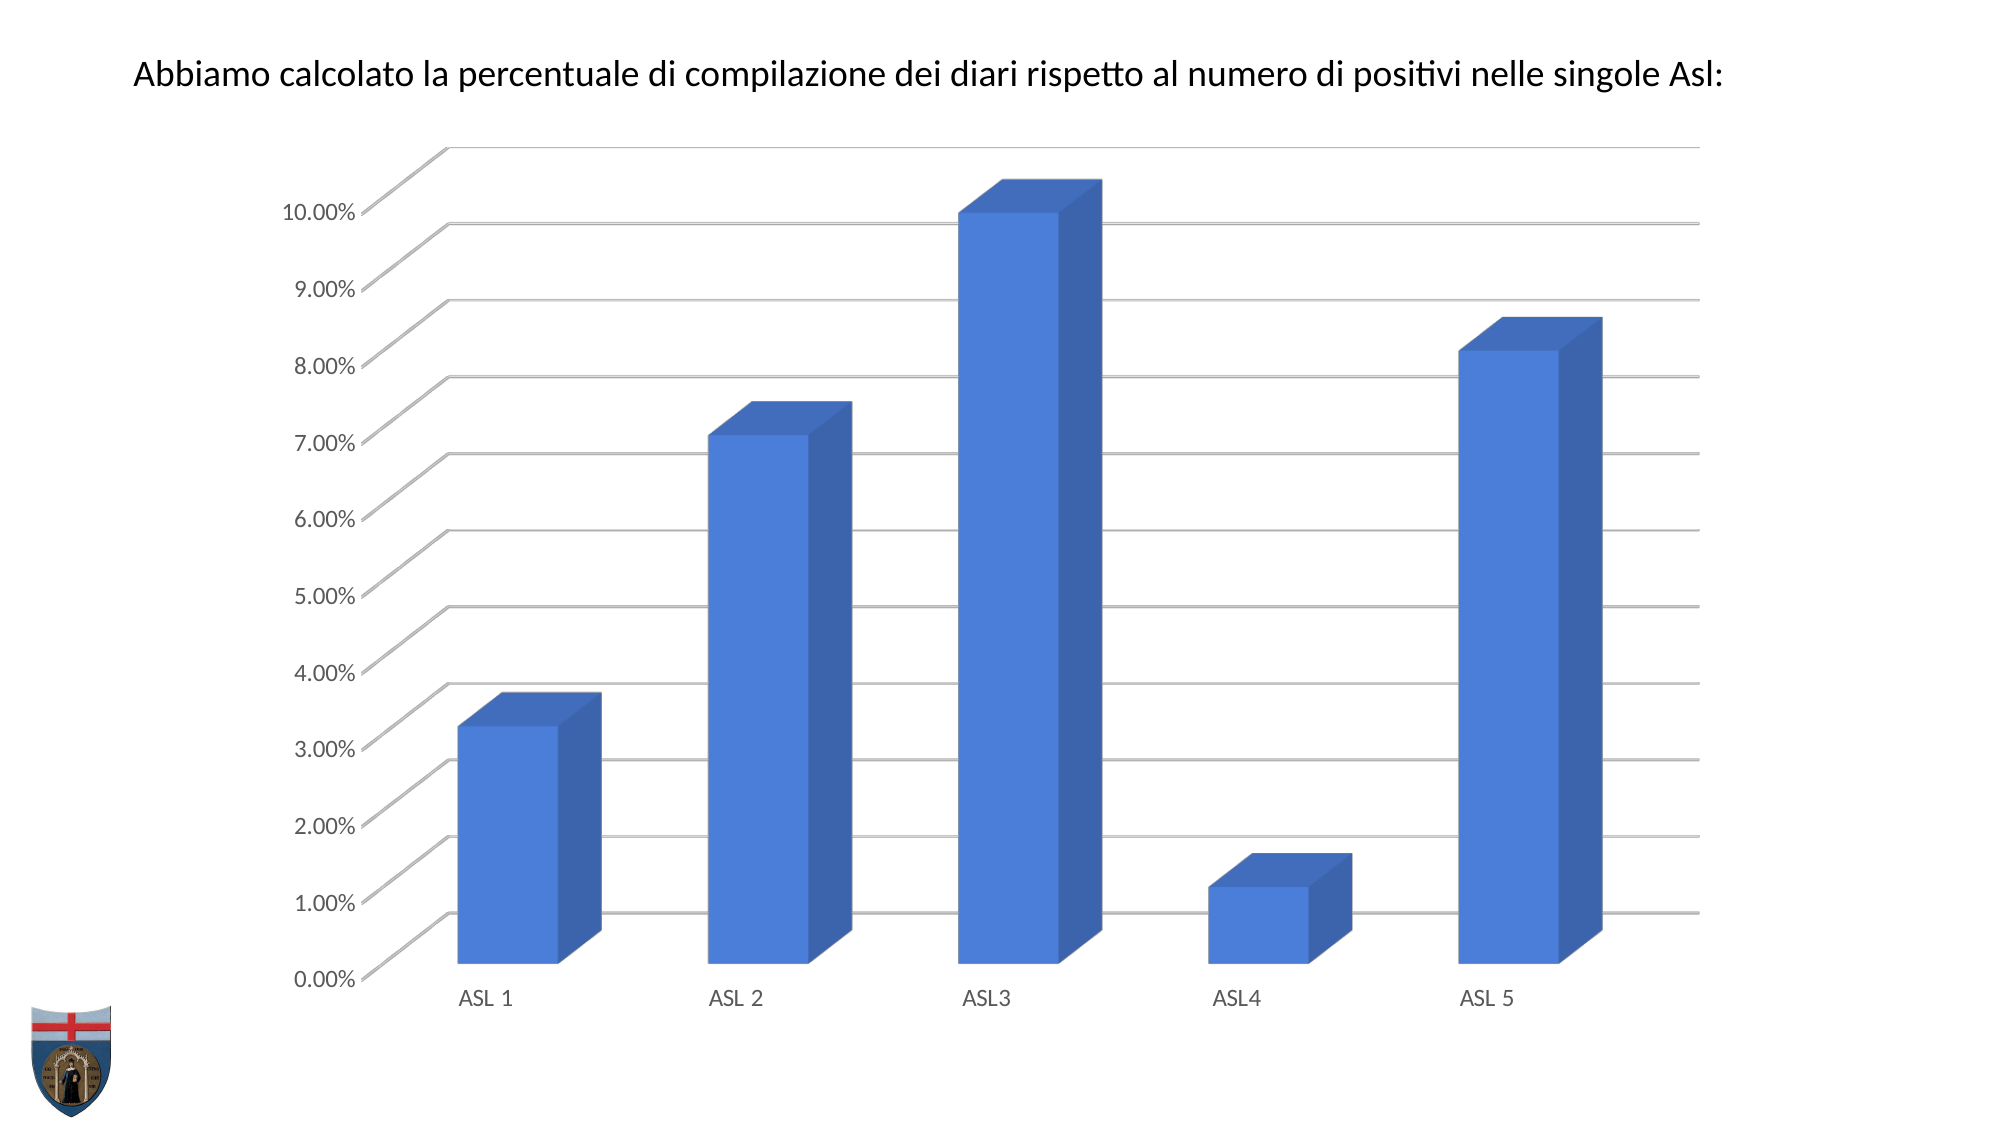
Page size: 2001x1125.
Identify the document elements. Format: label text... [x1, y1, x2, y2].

text_box Abbiamo calcolato la percentuale di compilazione dei diari rispetto al numero di positivi nelle singole Asl: [118, 41, 1849, 102]
chart [230, 129, 1751, 1031]
picture [30, 1005, 112, 1118]
